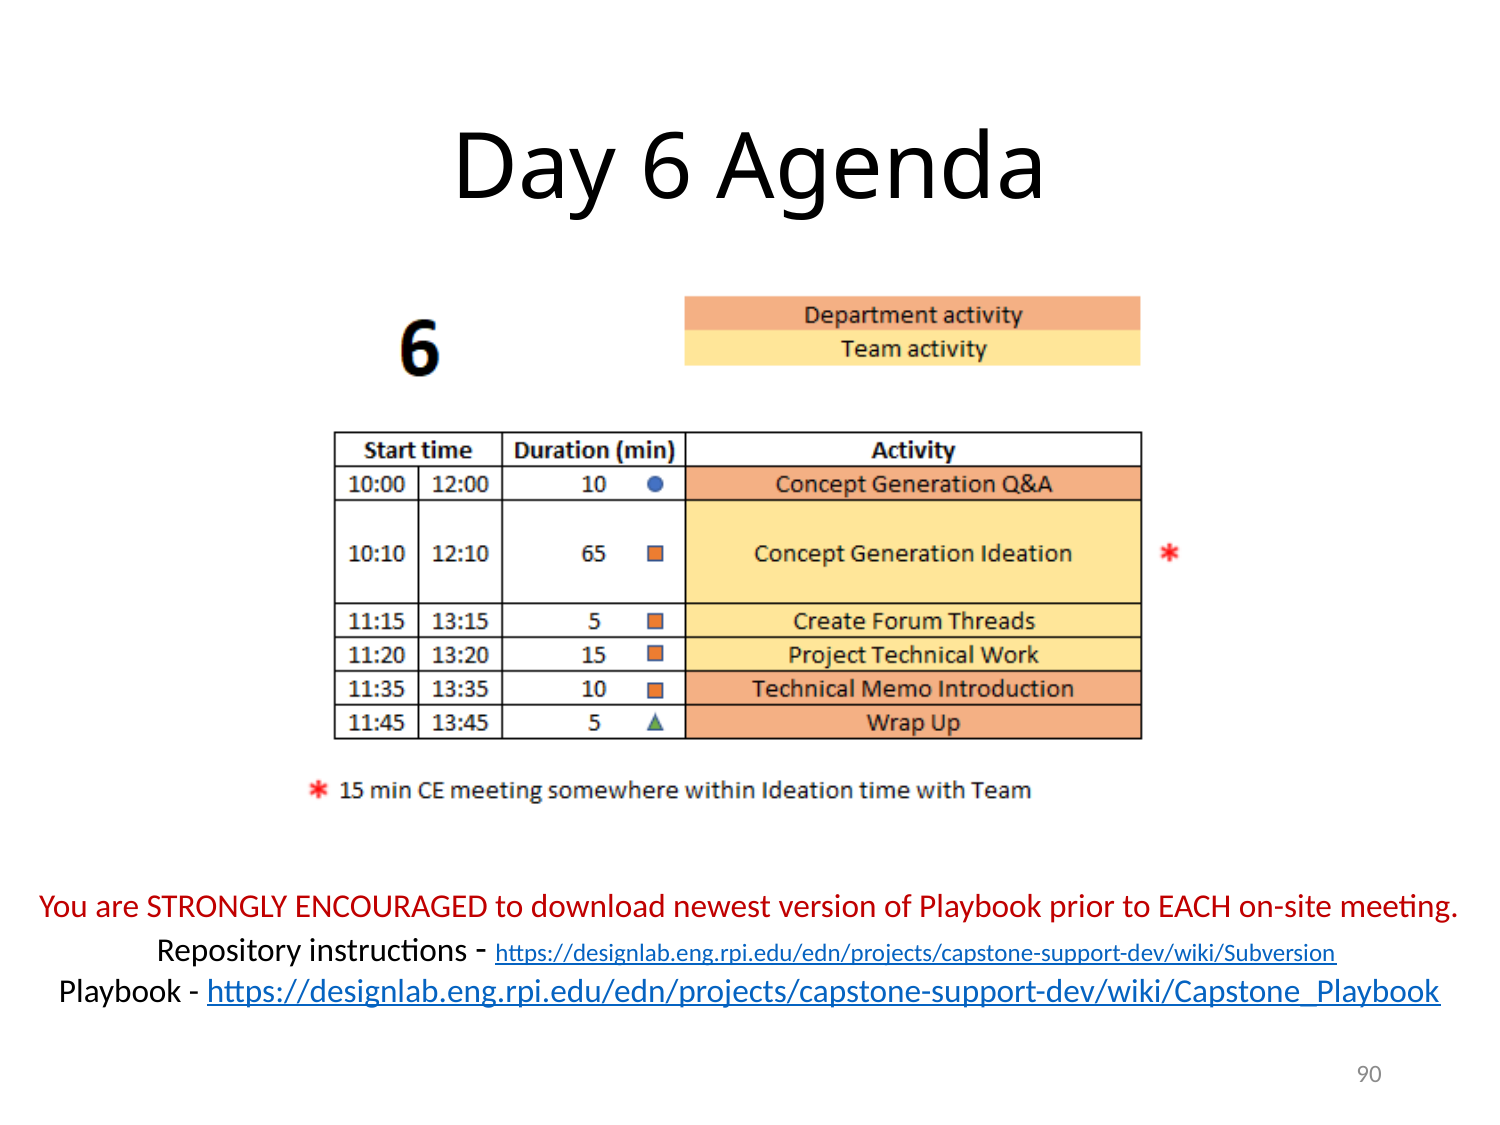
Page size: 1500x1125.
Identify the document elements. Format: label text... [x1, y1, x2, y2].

list [103, 299, 1397, 876]
title Day 6 Agenda [103, 59, 1397, 278]
text_box You are STRONGLY ENCOURAGED to download newest version of Playbook prior to EACH on-site meeting. Repository instructions - https://designlab.eng.rpi.edu/edn/projects/capstone-support-dev/wiki/Subversion Playbook - https://designlab.eng.rpi.edu/edn/projects/capstone-support-dev/wiki/Capstone_Playbook [24, 876, 1476, 1017]
picture [288, 277, 1212, 837]
slide_number 90 [1059, 1042, 1397, 1103]
